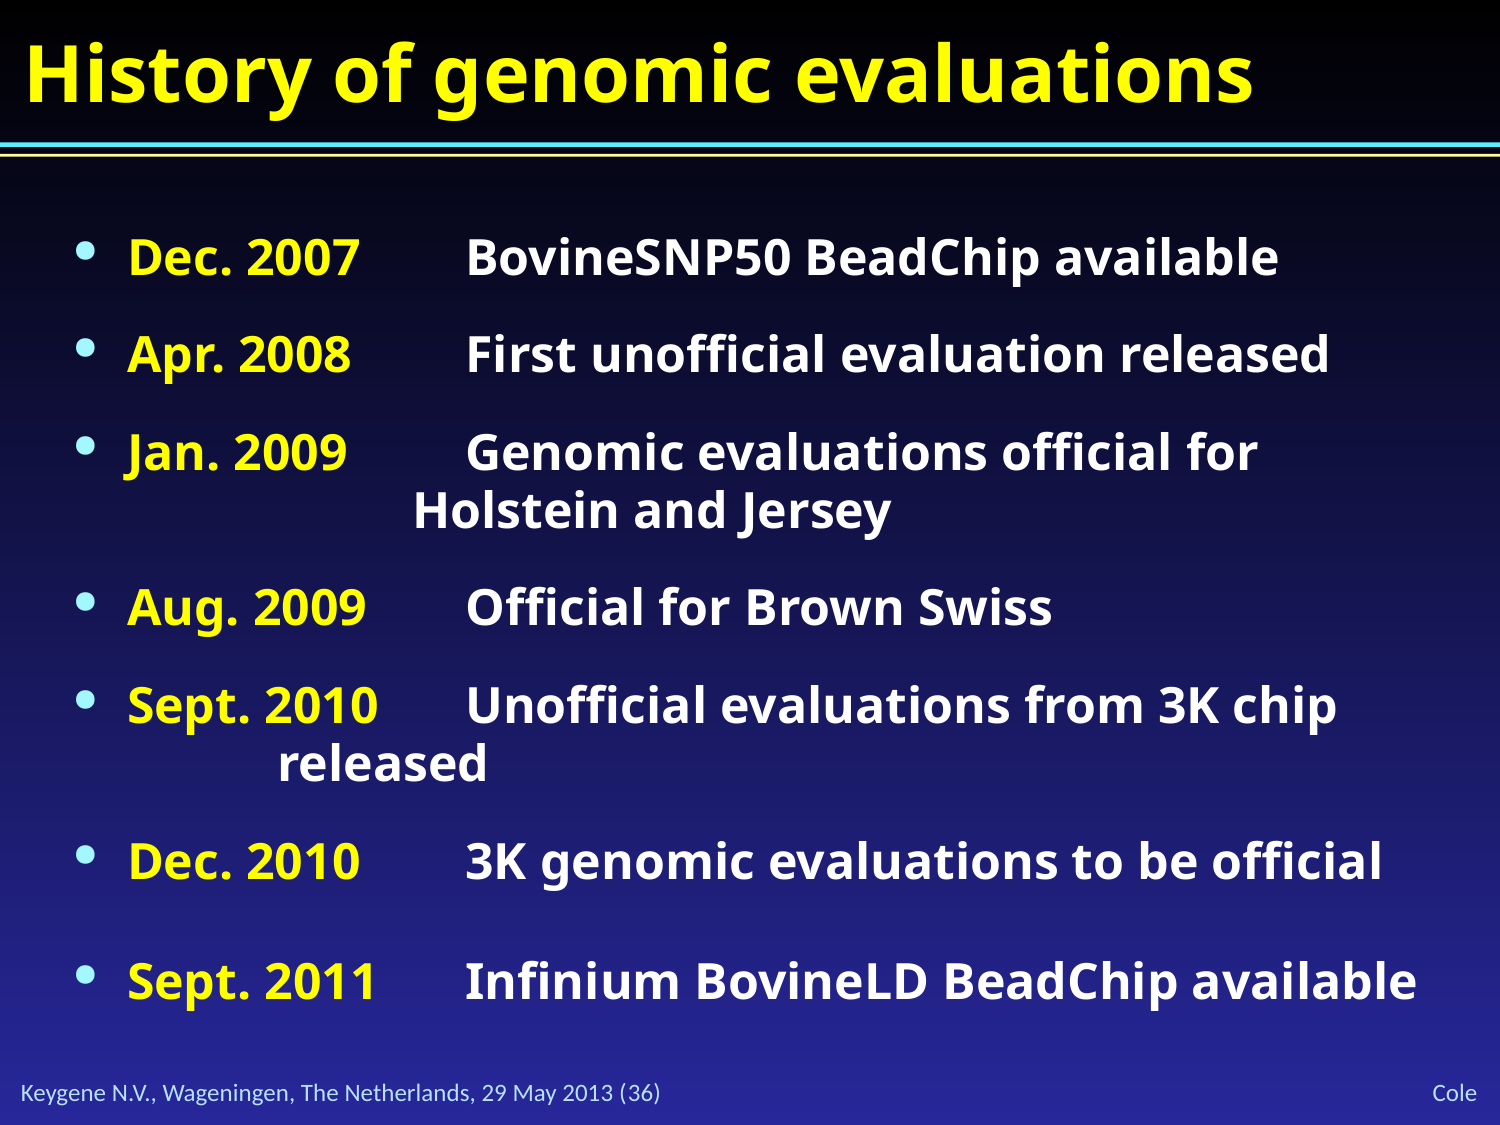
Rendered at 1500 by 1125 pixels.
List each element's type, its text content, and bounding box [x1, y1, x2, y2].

title History of genomic evaluations [23, 23, 1374, 120]
list Dec. 2007 BovineSNP50 BeadChip available Apr. 2008 First unofficial evaluation released Jan. 2009 Genomic evaluations official for Holstein and Jersey Aug. 2009 Official for Brown Swiss Sept. 2010 Unofficial evaluations from 3K chip released Dec. 2010 3K genomic evaluations to be official Sept. 2011 Infinium BovineLD BeadChip available [74, 224, 1425, 549]
